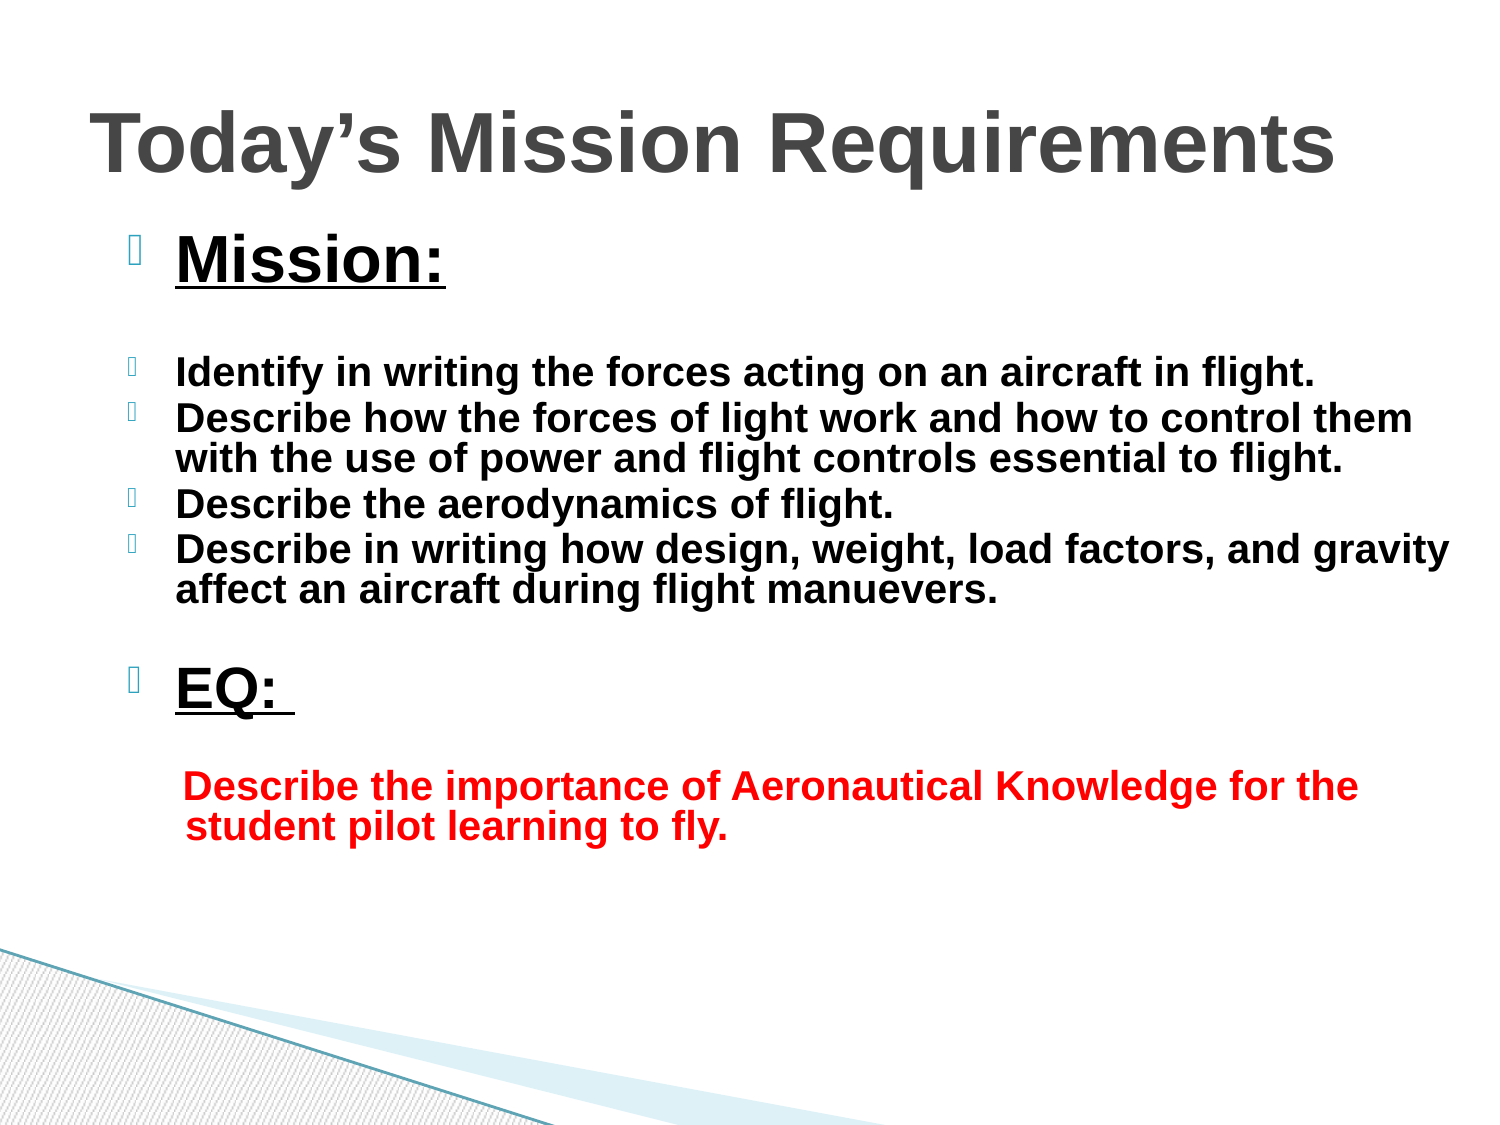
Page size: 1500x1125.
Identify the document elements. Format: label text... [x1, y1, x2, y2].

title Today’s Mission Requirements [74, 45, 1425, 233]
text_box [0, 951, 547, 1125]
list Mission: Identify in writing the forces acting on an aircraft in flight. Describe how the forces of light work and how to control them with the use of power and flight controls essential to flight. Describe the aerodynamics of flight. Describe in writing how design, weight, load factors, and gravity affect an aircraft during flight manuevers. EQ: Describe the importance of Aeronautical Knowledge for the student pilot learning to fly. [99, 222, 1500, 888]
text_box [82, 975, 886, 1125]
